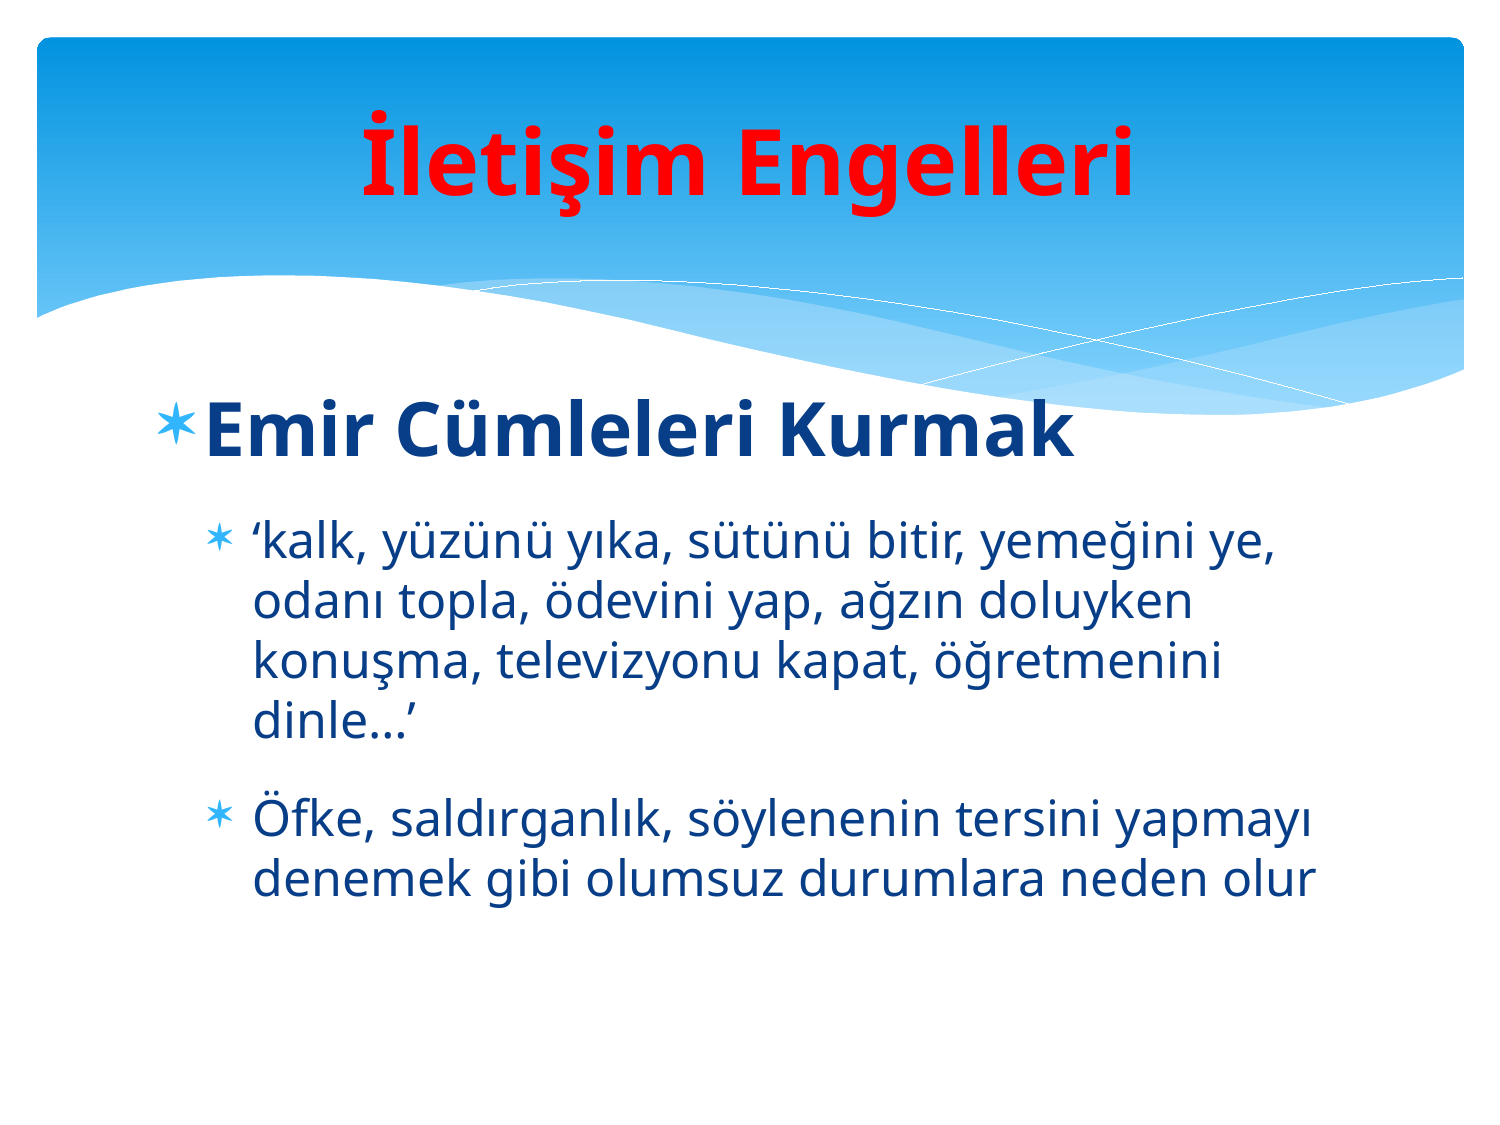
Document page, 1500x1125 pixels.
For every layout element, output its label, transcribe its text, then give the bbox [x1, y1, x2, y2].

list Emir Cümleleri Kurmak ‘kalk, yüzünü yıka, sütünü bitir, yemeğini ye, odanı topla, ödevini yap, ağzın doluyken konuşma, televizyonu kapat, öğretmenini dinle…’ Öfke, saldırganlık, söylenenin tersini yapmayı denemek gibi olumsuz durumlara neden olur [143, 373, 1359, 1005]
title İletişim Engelleri [75, 55, 1425, 261]
